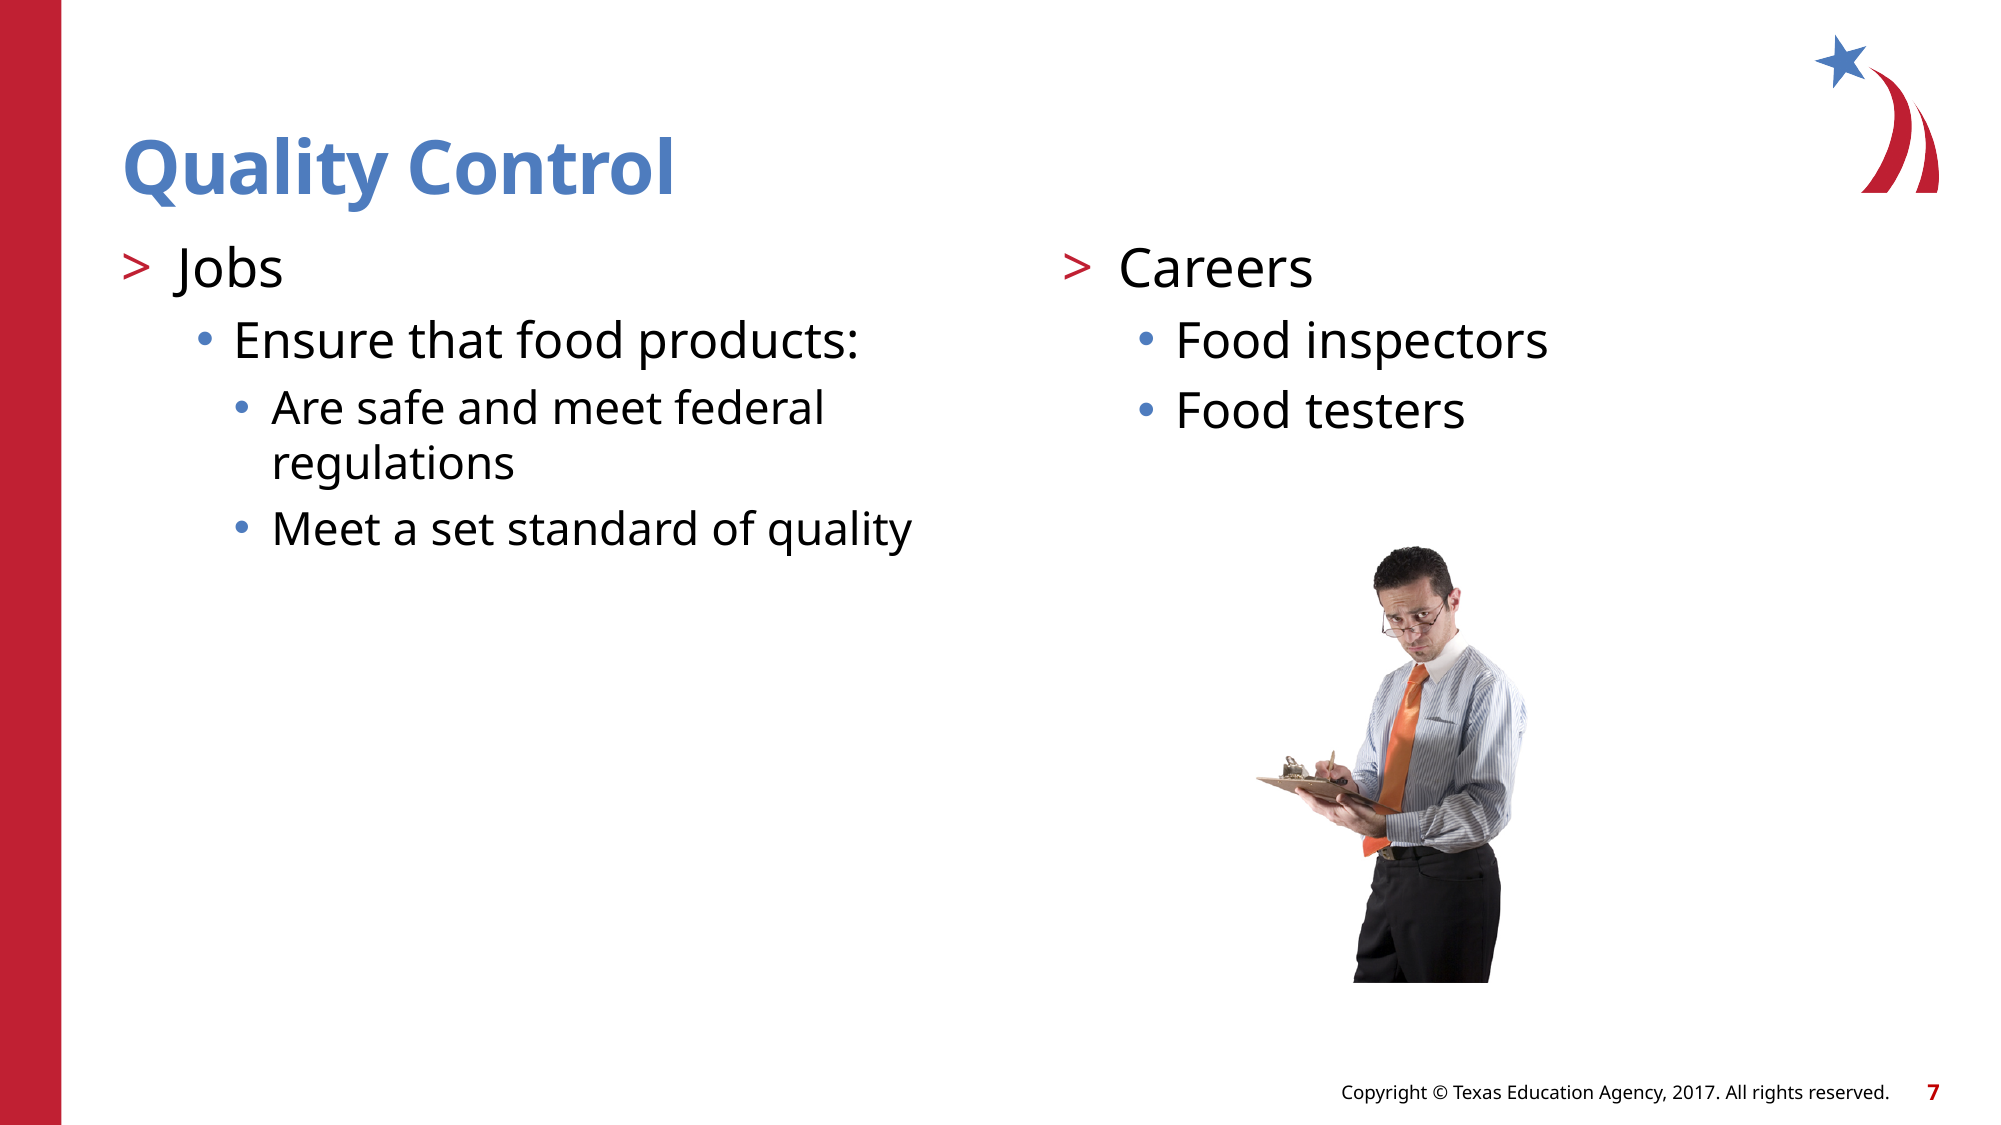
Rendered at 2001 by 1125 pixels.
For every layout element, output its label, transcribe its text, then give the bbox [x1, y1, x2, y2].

list Careers Food inspectors Food testers [1062, 233, 1937, 1010]
list Jobs Ensure that food products: Are safe and meet federal regulations Meet a set standard of quality [121, 233, 996, 1010]
picture [1814, 34, 1939, 193]
title Quality Control [121, 66, 1772, 211]
picture [1255, 520, 1565, 983]
